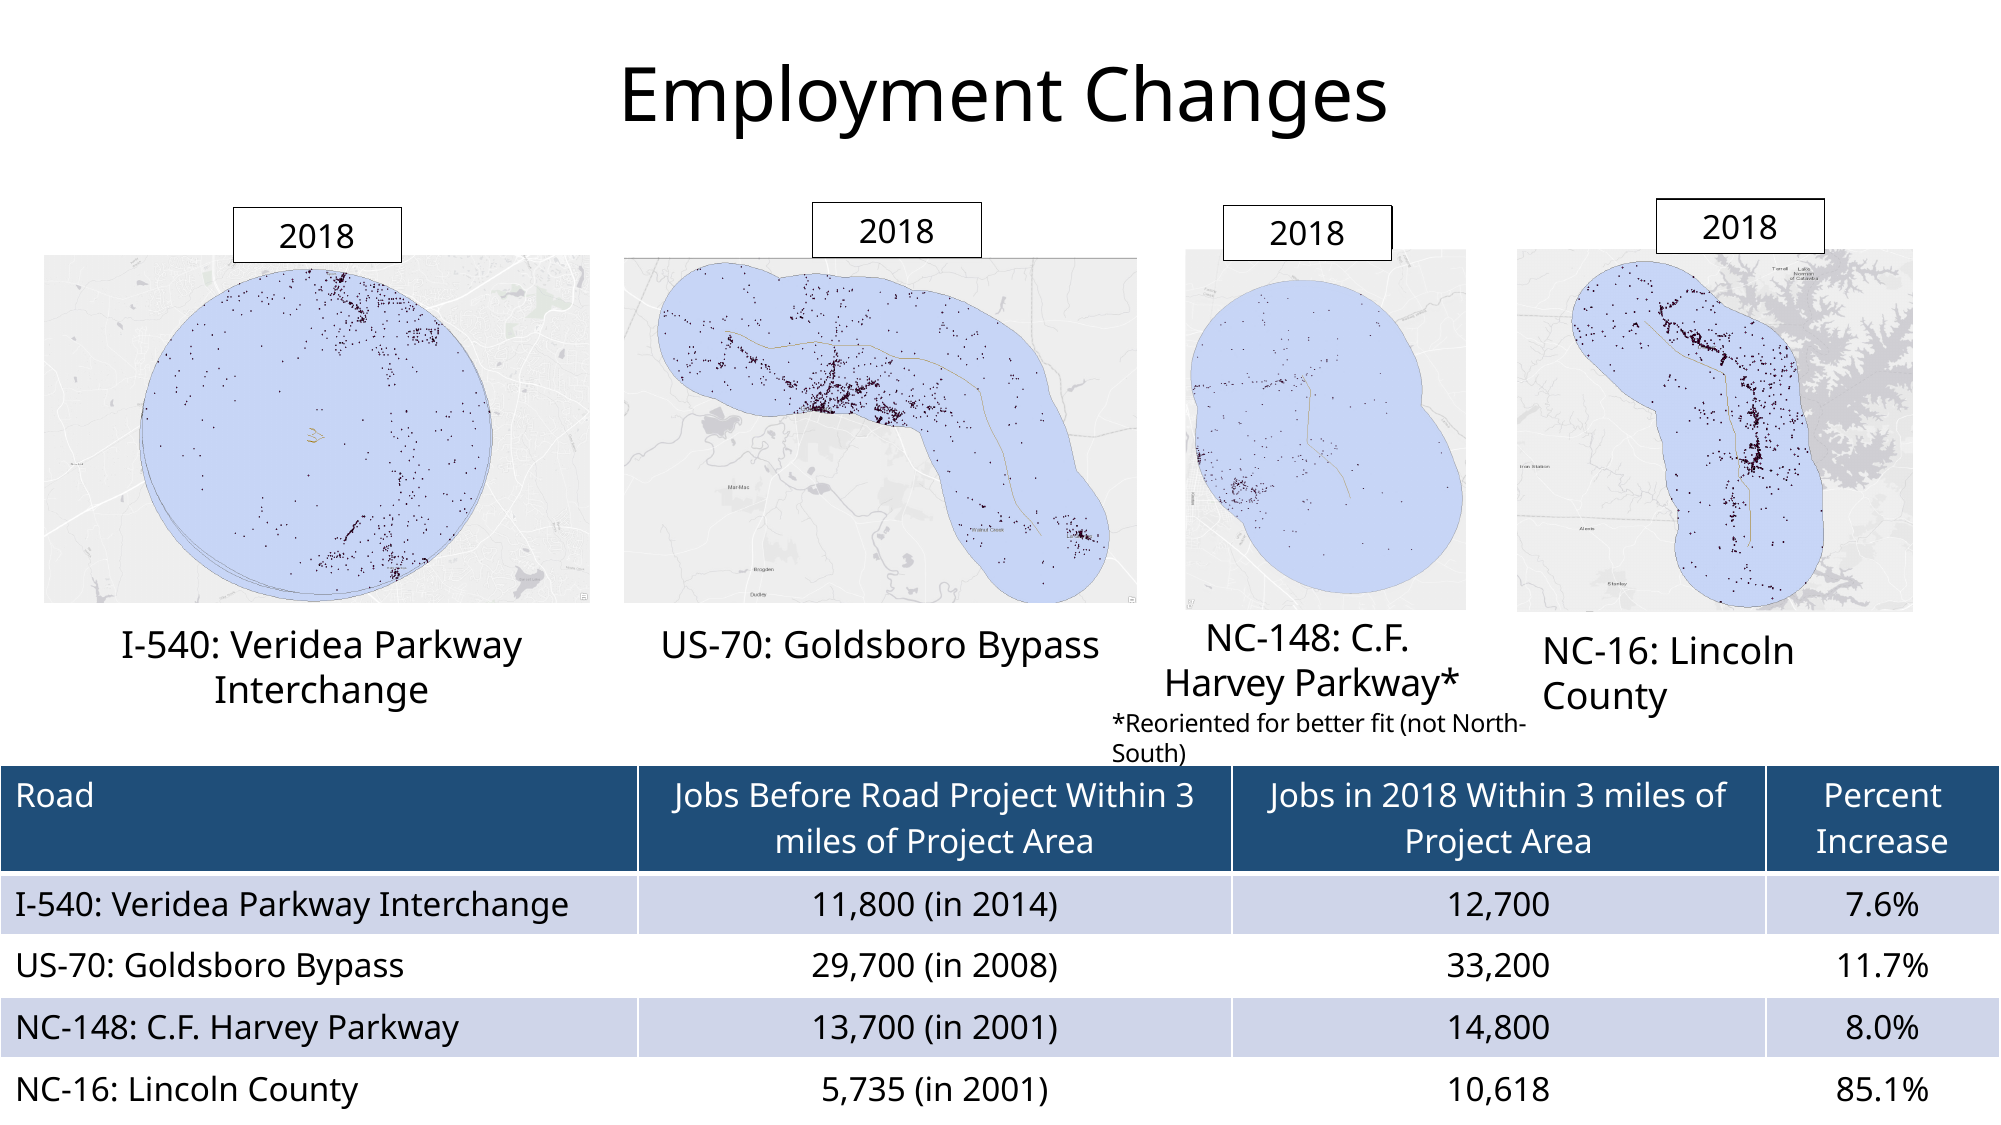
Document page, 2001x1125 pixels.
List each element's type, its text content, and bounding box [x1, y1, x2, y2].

text_box *Reoriented for better fit (not North-South) [1097, 699, 1604, 775]
table_cell 11.7% [1767, 936, 1999, 996]
table_cell 11,800 (in 2014) [639, 876, 1231, 934]
text_box I-540: Veridea Parkway Interchange [53, 613, 591, 718]
table_header Jobs in 2018 Within 3 miles of Project Area [1233, 766, 1765, 871]
text_box NC-148: C.F. Harvey Parkway* [1130, 611, 1494, 699]
table_header Jobs Before Road Project Within 3 miles of Project Area [639, 766, 1231, 871]
table_cell 33,200 [1233, 936, 1765, 996]
text_box NC-16: Lincoln County [1527, 619, 1922, 725]
table_cell 85.1% [1767, 1059, 1999, 1119]
table_cell 7.6% [1767, 876, 1999, 934]
table_header Road [1, 766, 637, 871]
table_cell US-70: Goldsboro Bypass [1, 936, 637, 996]
table_cell 12,700 [1233, 876, 1765, 934]
table_cell NC-148: C.F. Harvey Parkway [1, 998, 637, 1057]
table_header Percent Increase [1767, 766, 1999, 871]
table_cell NC-16: Lincoln County [1, 1059, 637, 1119]
table_cell I-540: Veridea Parkway Interchange [1, 876, 637, 934]
title Employment Changes [22, 42, 1987, 151]
table_cell 14,800 [1233, 998, 1765, 1057]
table_cell 10,618 [1233, 1059, 1765, 1119]
table_cell 29,700 (in 2008) [639, 936, 1231, 996]
table_cell 13,700 (in 2001) [639, 998, 1231, 1057]
table_cell 5,735 (in 2001) [639, 1059, 1231, 1119]
table_cell 8.0% [1767, 998, 1999, 1057]
text_box US-70: Goldsboro Bypass [614, 613, 1130, 673]
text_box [44, 198, 1913, 611]
